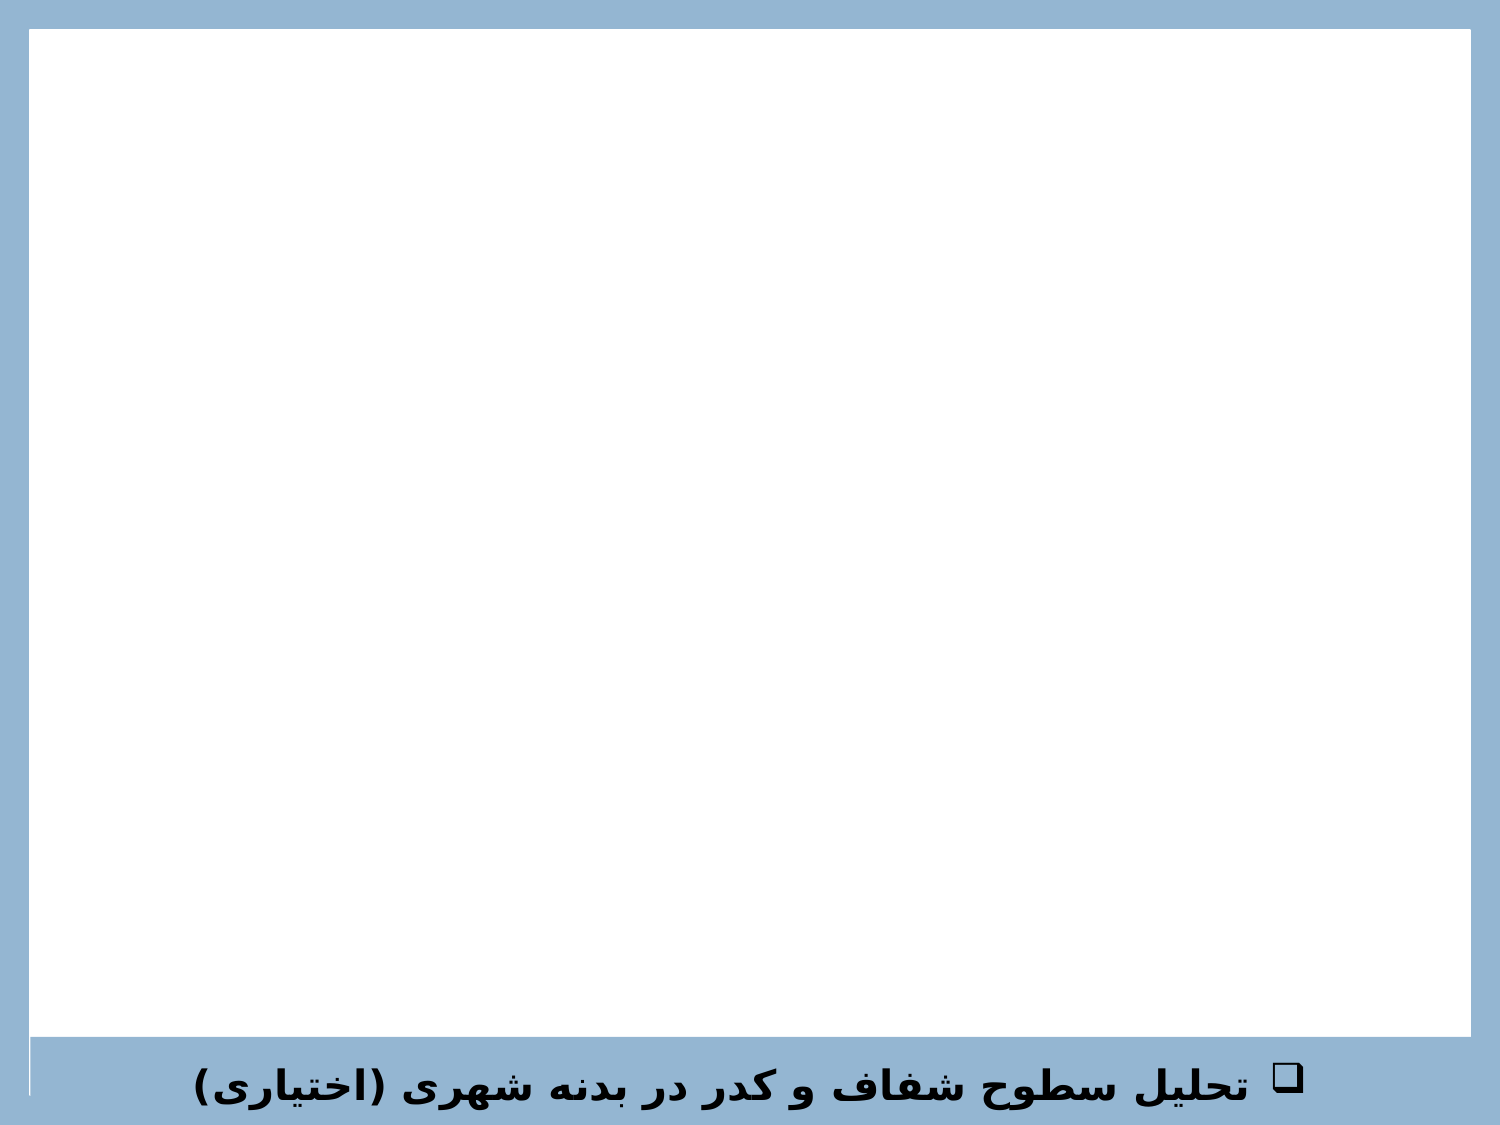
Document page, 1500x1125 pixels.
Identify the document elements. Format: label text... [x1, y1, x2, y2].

text_box تحلیل سطوح شفاف و کدر در بدنه شهری (اختیاری) [178, 1026, 1322, 1116]
text_box [1322, 1035, 1473, 1099]
text_box [29, 1035, 178, 1099]
